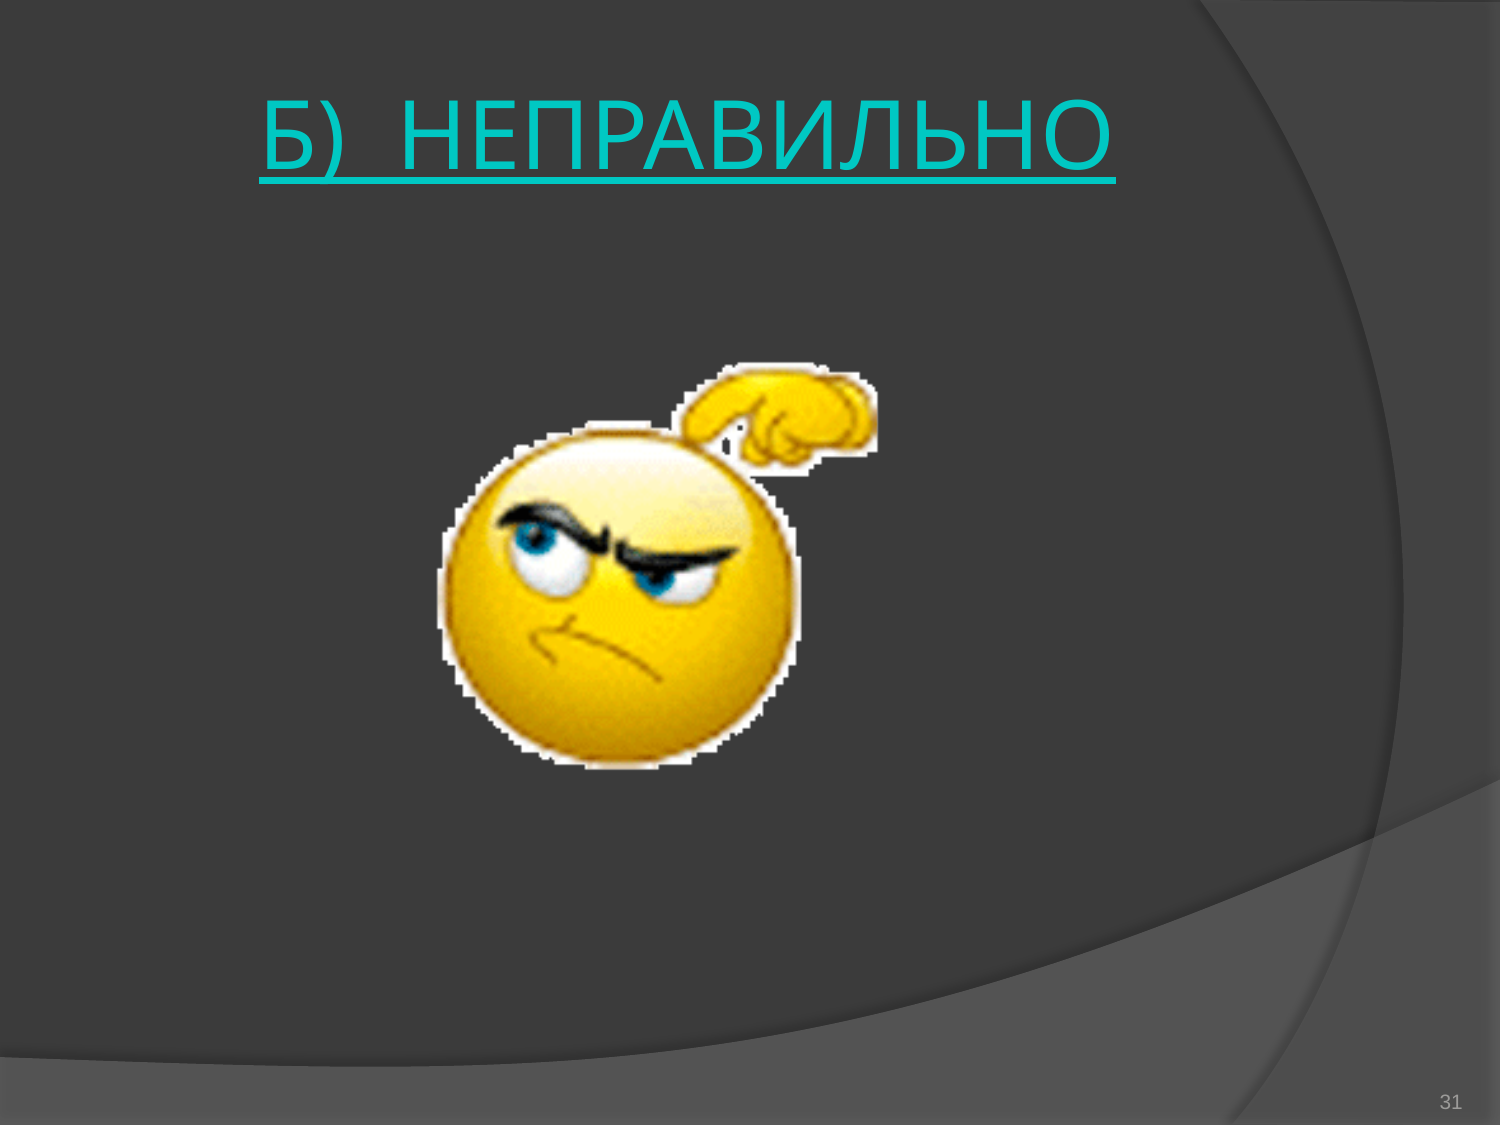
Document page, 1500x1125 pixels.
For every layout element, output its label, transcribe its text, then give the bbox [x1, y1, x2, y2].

slide_number 31 [1337, 1053, 1463, 1114]
title Б) НЕПРАВИЛЬНО [75, 45, 1300, 233]
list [433, 339, 891, 775]
